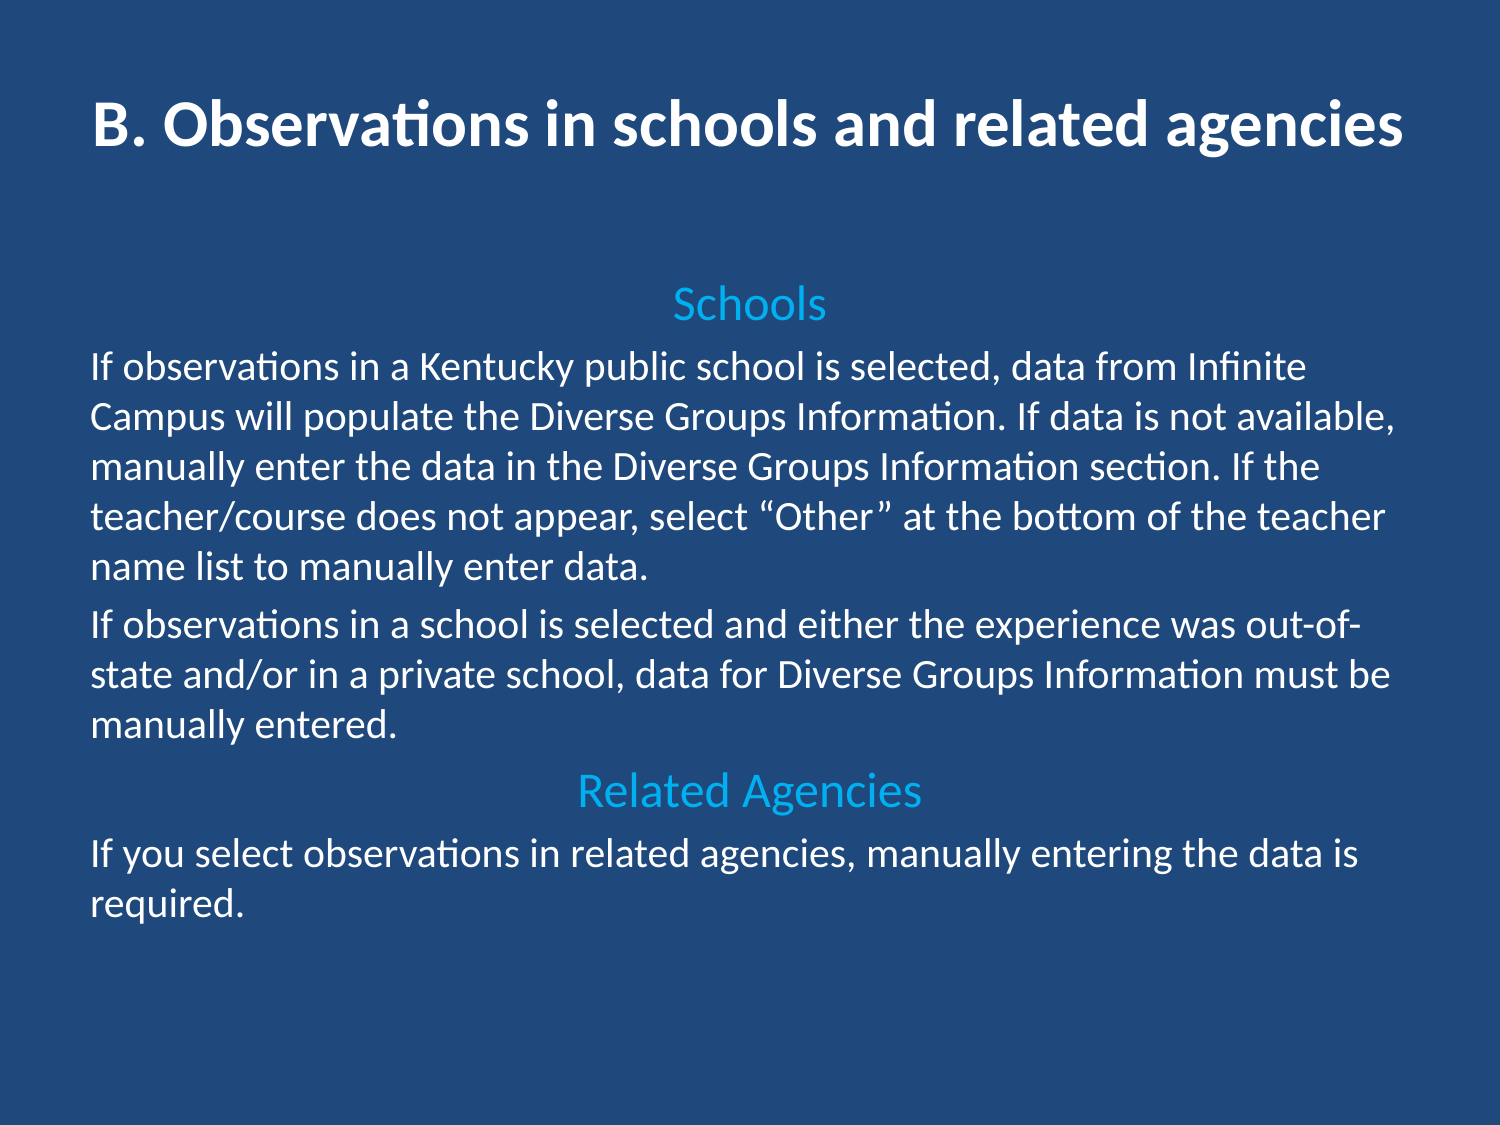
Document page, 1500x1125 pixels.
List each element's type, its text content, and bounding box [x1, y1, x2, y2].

list Schools If observations in a Kentucky public school is selected, data from Infinite Campus will populate the Diverse Groups Information. If data is not available, manually enter the data in the Diverse Groups Information section. If the teacher/course does not appear, select “Other” at the bottom of the teacher name list to manually enter data. If observations in a school is selected and either the experience was out-of-state and/or in a private school, data for Diverse Groups Information must be manually entered. Related Agencies If you select observations in related agencies, manually entering the data is required. [75, 262, 1425, 1005]
title B. Observations in schools and related agencies [75, 45, 1425, 262]
